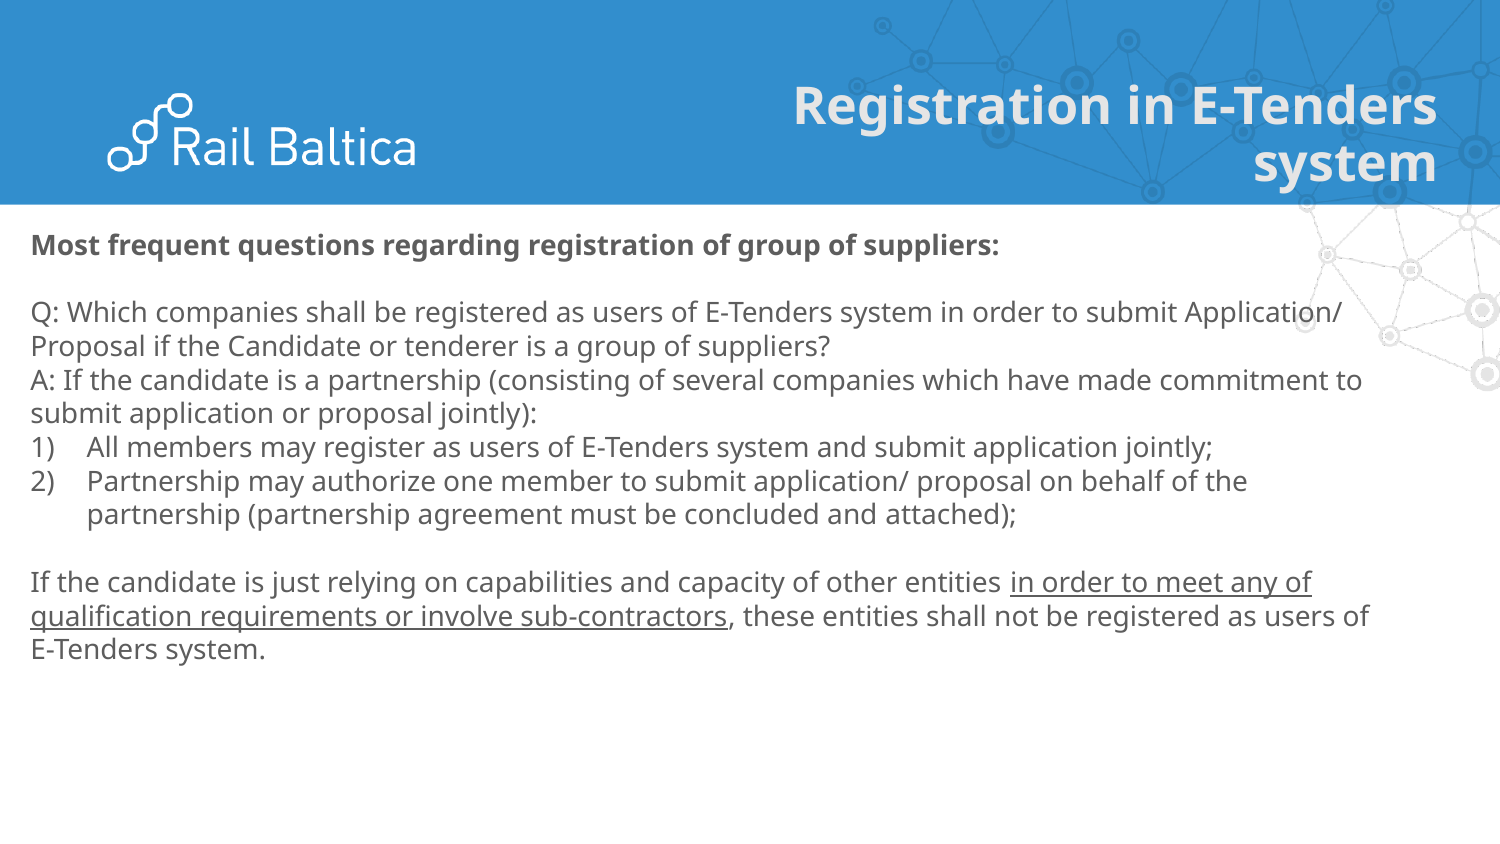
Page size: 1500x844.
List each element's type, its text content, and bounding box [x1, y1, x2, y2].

text_box Most frequent questions regarding registration of group of suppliers: Q: Which companies shall be registered as users of E-Tenders system in order to submit Application/ Proposal if the Candidate or tenderer is a group of suppliers? A: If the candidate is a partnership (consisting of several companies which have made commitment to submit application or proposal jointly): All members may register as users of E-Tenders system and submit application jointly; Partnership may authorize one member to submit application/ proposal on behalf of the partnership (partnership agreement must be concluded and attached); If the candidate is just relying on capabilities and capacity of other entities in order to meet any of qualification requirements or involve sub-contractors, these entities shall not be registered as users of E-Tenders system. [15, 219, 1414, 707]
picture [0, 0, 1500, 844]
list Registration in E-Tenders system [593, 89, 1454, 183]
